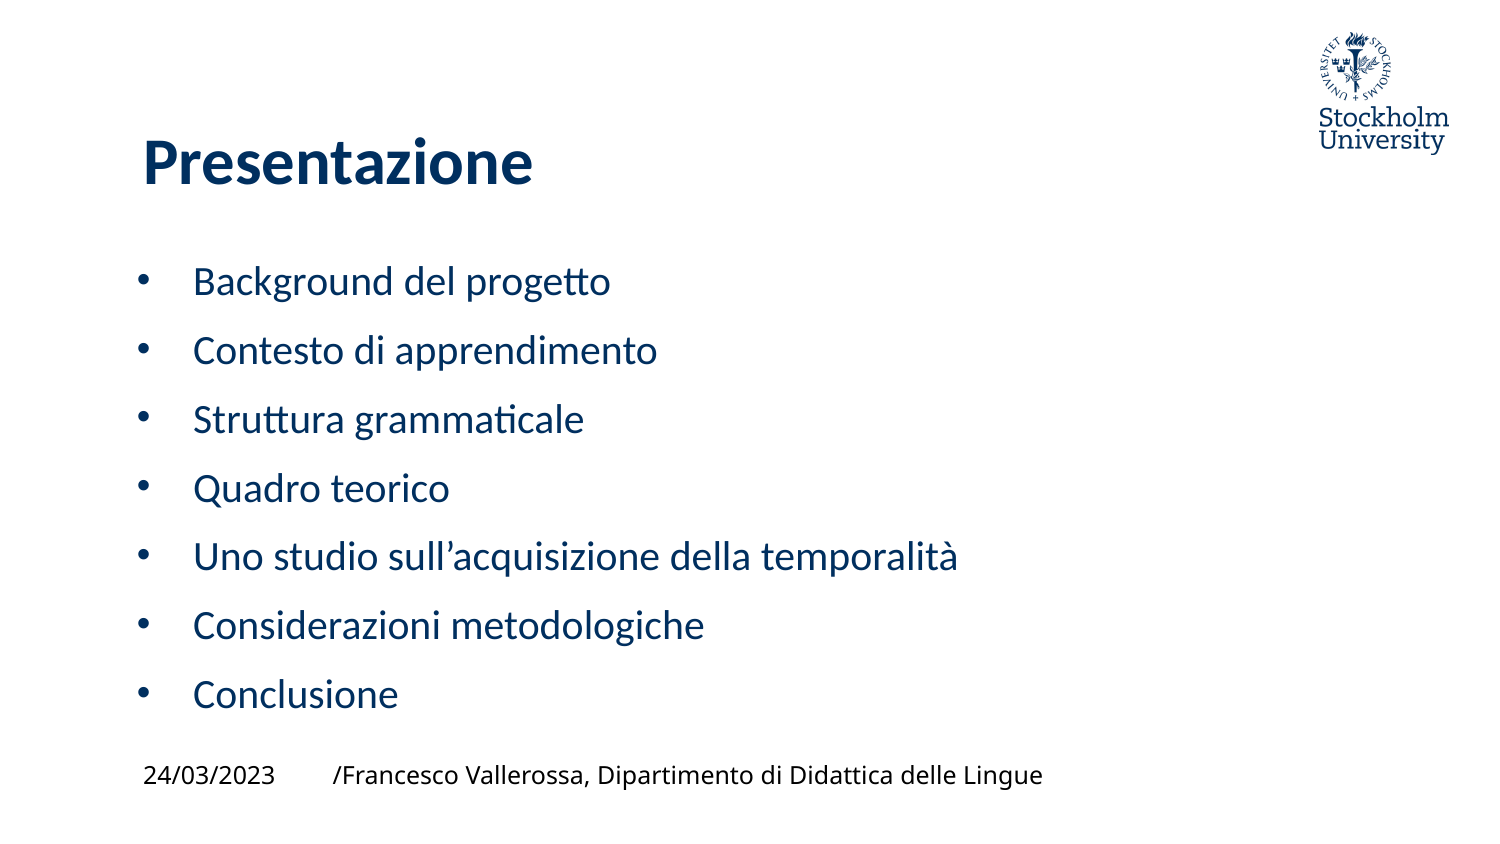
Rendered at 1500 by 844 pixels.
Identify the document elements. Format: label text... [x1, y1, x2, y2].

list Background del progetto Contesto di apprendimento Struttura grammaticale Quadro teorico Uno studio sull’acquisizione della temporalità Considerazioni metodologiche Conclusione [121, 236, 1105, 729]
picture [1319, 32, 1449, 155]
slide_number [128, 756, 313, 792]
footer /Francesco Vallerossa, Dipartimento di Didattica delle Lingue [317, 756, 1184, 792]
title Presentazione [128, 110, 1252, 209]
